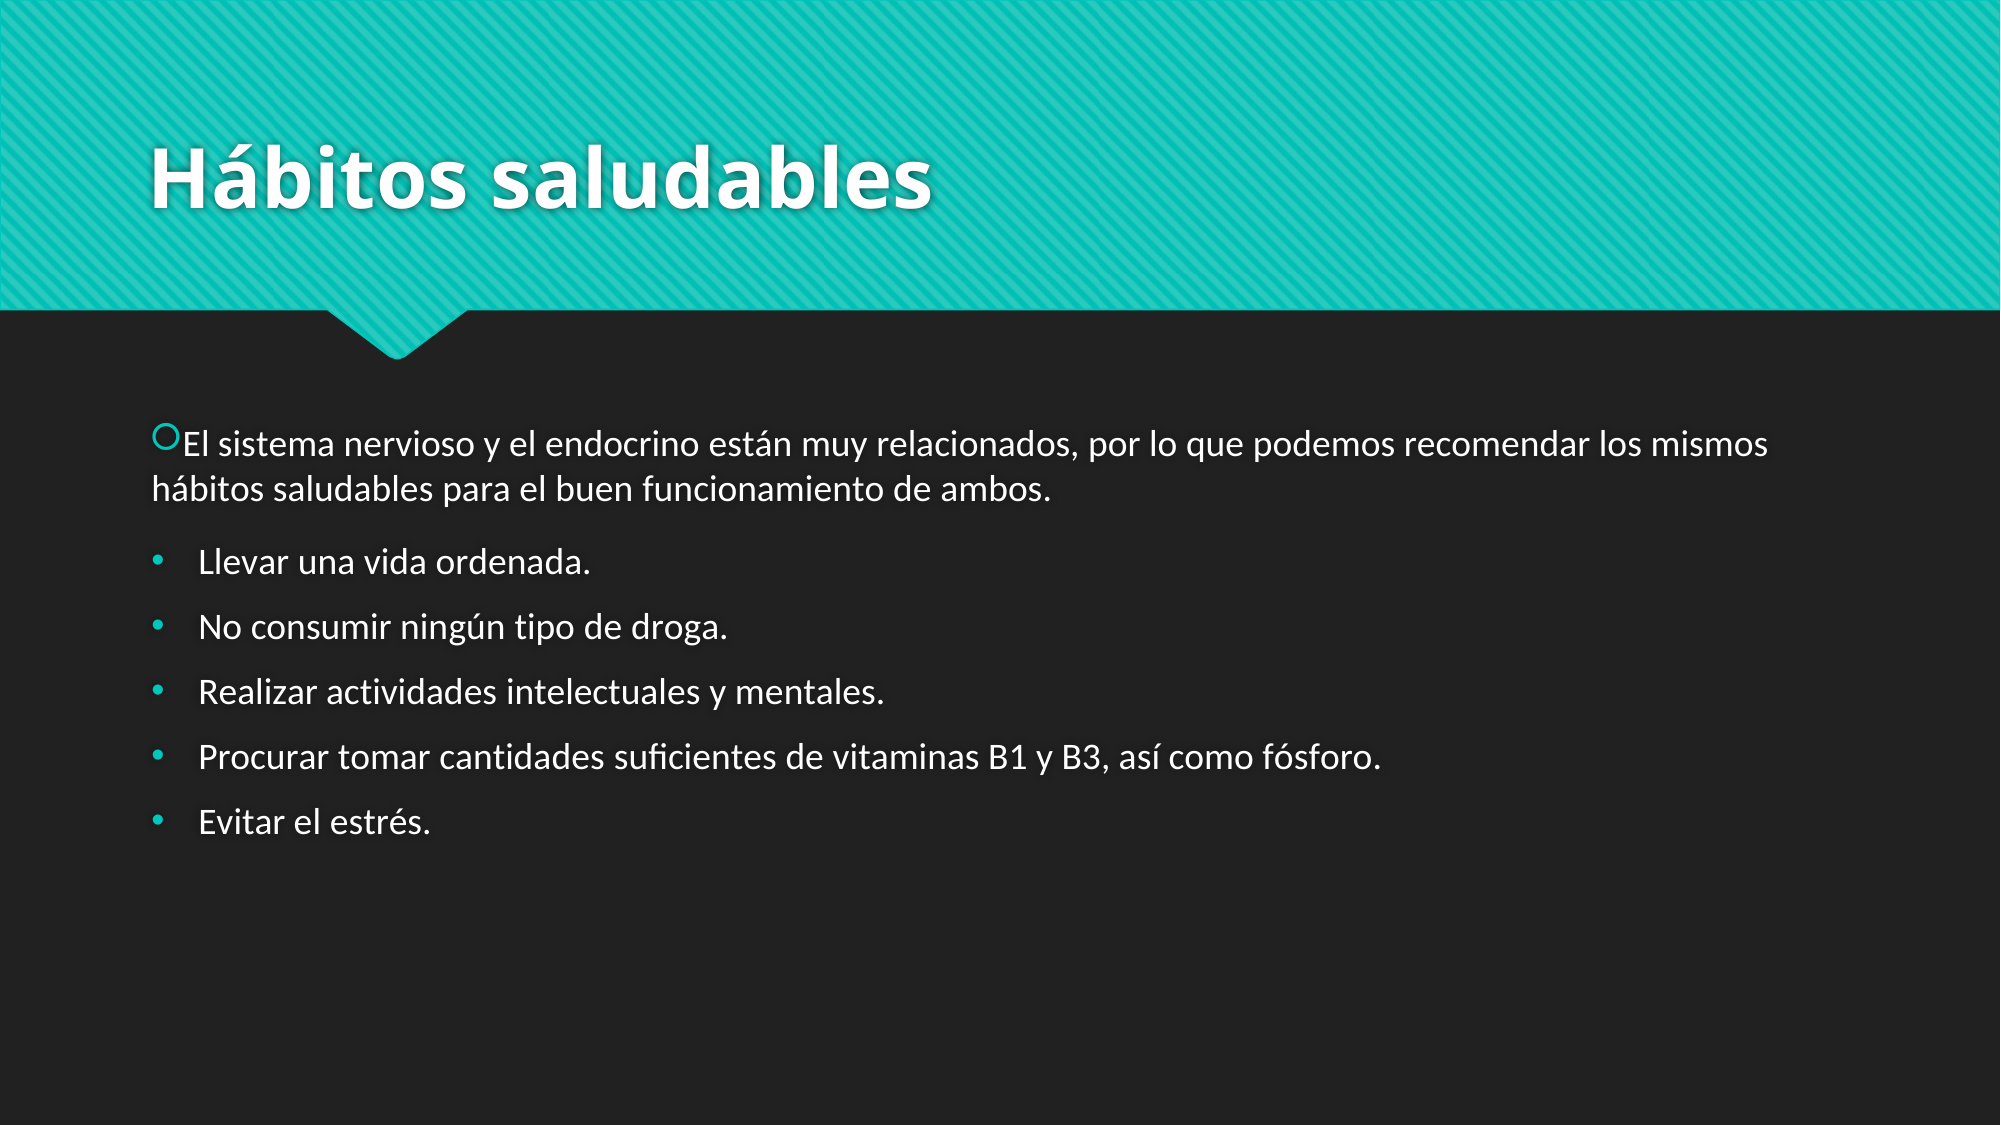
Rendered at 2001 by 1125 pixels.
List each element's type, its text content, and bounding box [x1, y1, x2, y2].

title Hábitos saludables [132, 73, 1868, 233]
list El sistema nervioso y el endocrino están muy relacionados, por lo que podemos recomendar los mismos hábitos saludables para el buen funcionamiento de ambos. Llevar una vida ordenada. No consumir ningún tipo de droga. Realizar actividades intelectuales y mentales. Procurar tomar cantidades suficientes de vitaminas B1 y B3, así como fósforo. Evitar el estrés. [134, 364, 1866, 962]
